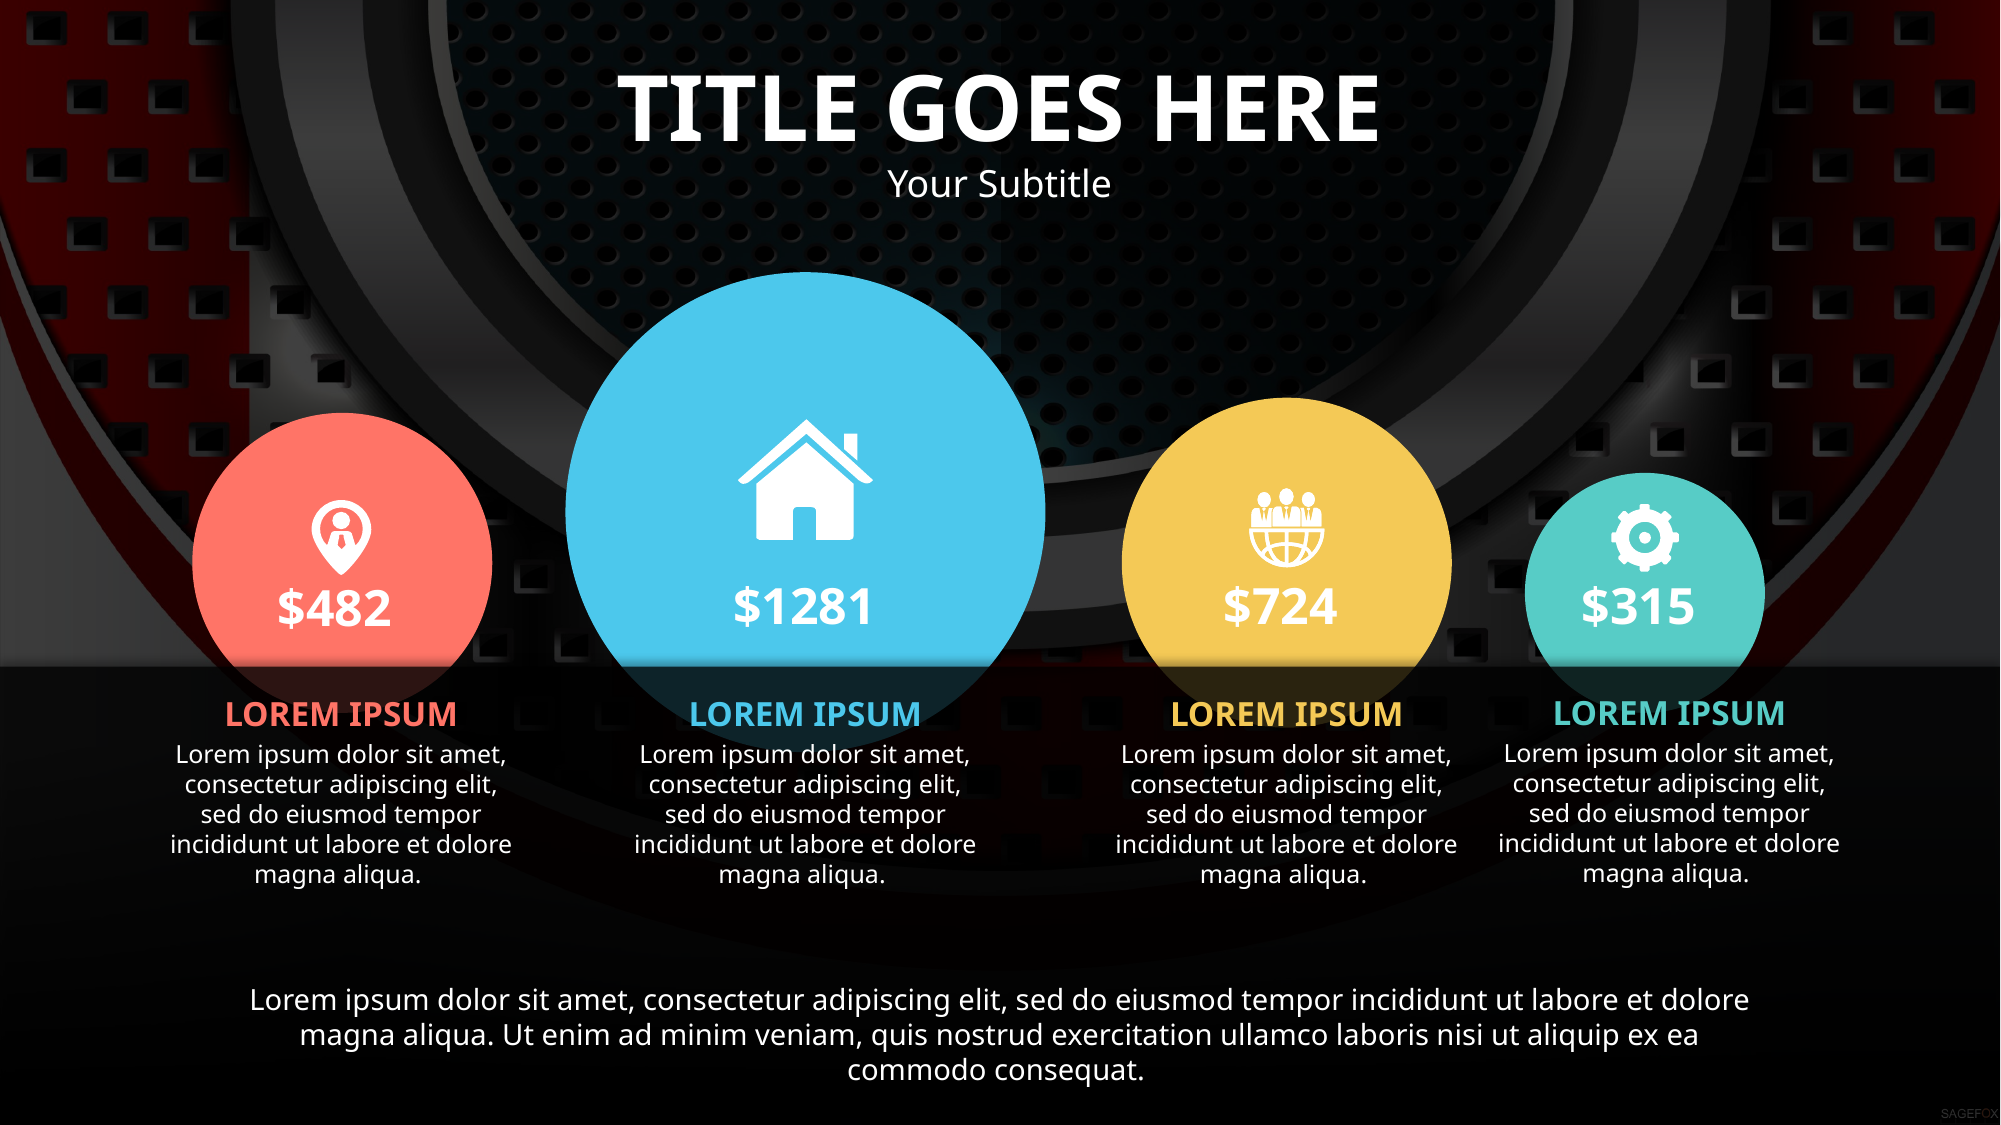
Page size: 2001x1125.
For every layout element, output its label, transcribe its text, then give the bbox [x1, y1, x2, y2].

text_box [1120, 396, 1453, 655]
text_box Lorem ipsum dolor sit amet, consectetur adipiscing elit, sed do eiusmod tempor incididunt ut labore et dolore magna aliqua. Ut enim ad minim veniam, quis nostrud exercitation ullamco laboris nisi ut aliquip ex ea commodo consequat. [229, 974, 1771, 1094]
text_box LOREM IPSUM Lorem ipsum dolor sit amet, consectetur adipiscing elit, sed do eiusmod tempor incididunt ut labore et dolore magna aliqua. [1481, 685, 1857, 895]
text_box $482 [263, 569, 420, 645]
text_box $1281 [718, 567, 893, 642]
text_box $315 [1566, 567, 1723, 642]
text_box [1611, 504, 1679, 567]
text_box [564, 271, 1047, 655]
text_box [737, 419, 873, 484]
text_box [1249, 488, 1325, 568]
text_box [756, 442, 854, 540]
text_box [0, 666, 2000, 1125]
text_box [1523, 471, 1766, 655]
text_box $724 [1208, 567, 1365, 642]
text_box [311, 499, 372, 575]
picture [0, 0, 2001, 1125]
text_box LOREM IPSUM Lorem ipsum dolor sit amet, consectetur adipiscing elit, sed do eiusmod tempor incididunt ut labore et dolore magna aliqua. [153, 686, 529, 896]
text_box TITLE GOES HERE Your Subtitle [548, 42, 1452, 212]
text_box LOREM IPSUM Lorem ipsum dolor sit amet, consectetur adipiscing elit, sed do eiusmod tempor incididunt ut labore et dolore magna aliqua. [617, 686, 993, 896]
text_box LOREM IPSUM Lorem ipsum dolor sit amet, consectetur adipiscing elit, sed do eiusmod tempor incididunt ut labore et dolore magna aliqua. [1099, 686, 1475, 896]
text_box [191, 411, 494, 655]
